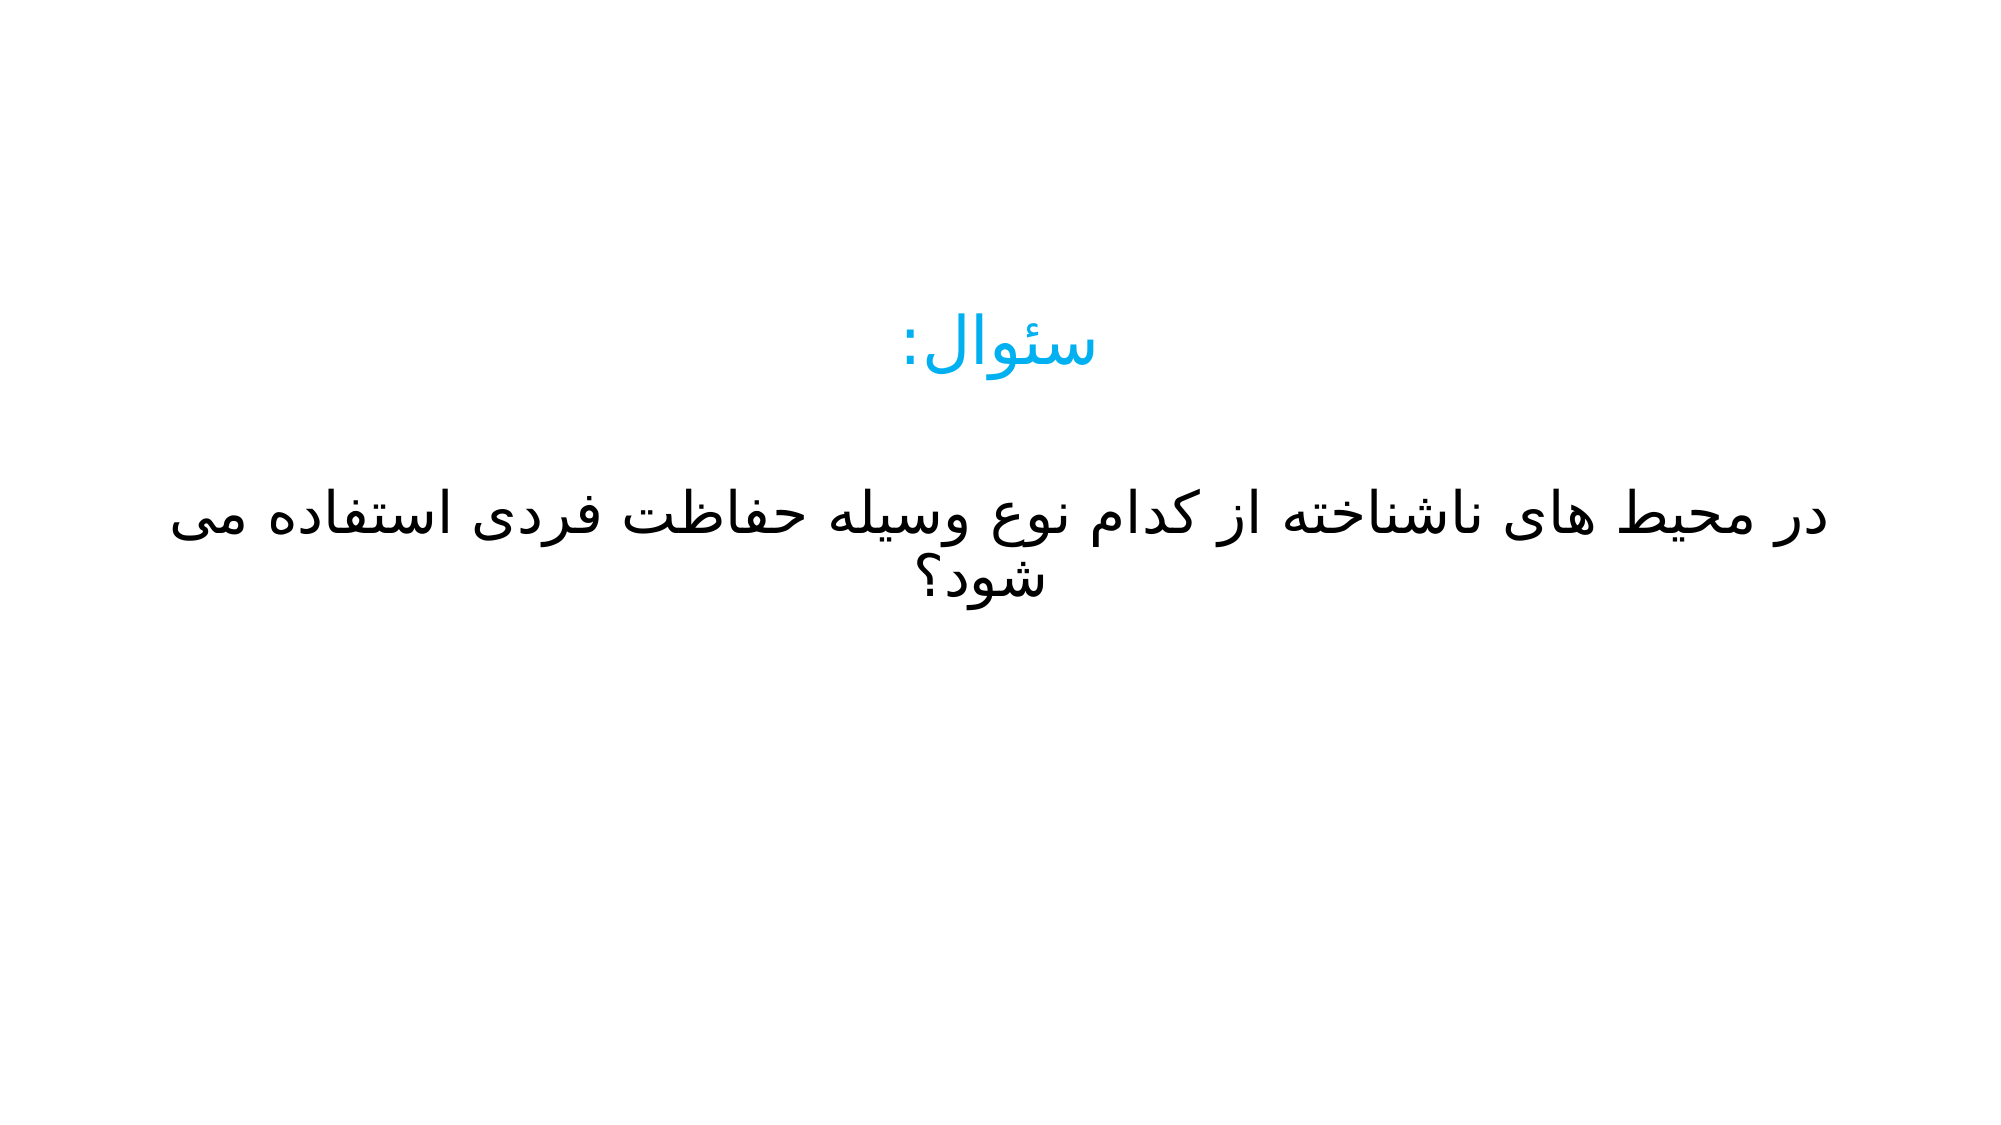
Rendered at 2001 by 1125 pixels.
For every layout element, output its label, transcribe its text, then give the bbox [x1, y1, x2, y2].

list سئوال: در محیط های ناشناخته از کدام نوع وسیله حفاظت فردی استفاده می شود؟ [137, 299, 1863, 1014]
